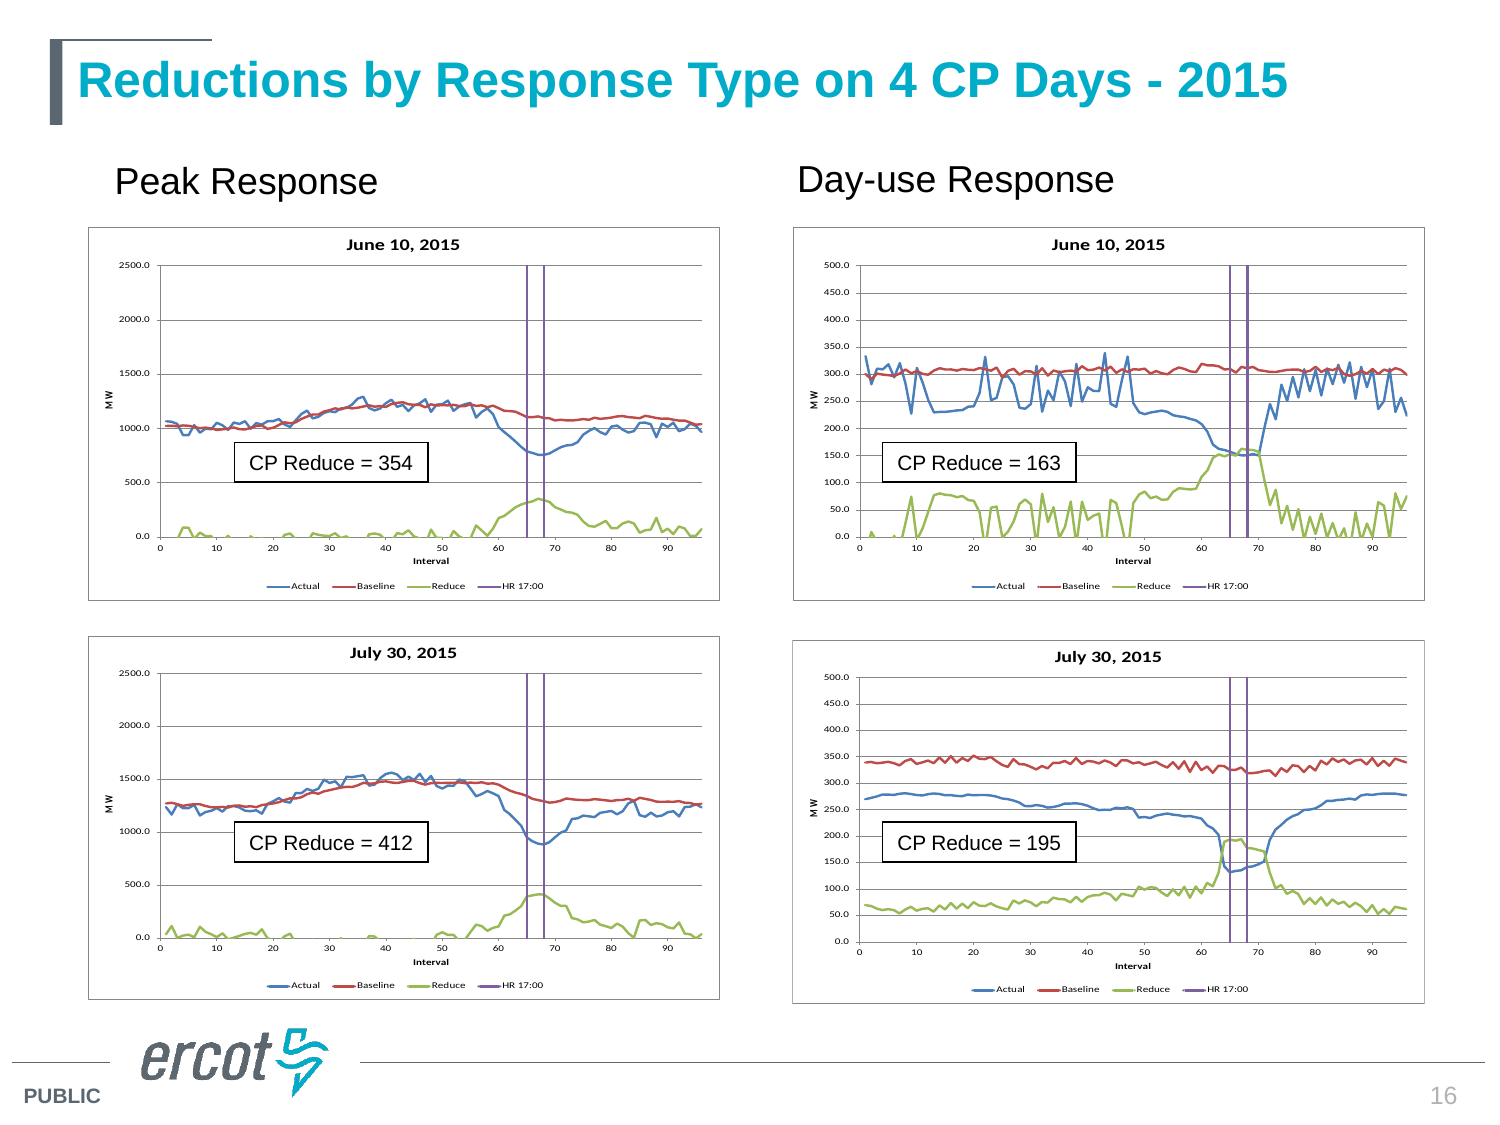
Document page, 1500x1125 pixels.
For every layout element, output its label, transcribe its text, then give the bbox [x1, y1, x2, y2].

title Reductions by Response Type on 4 CP Days - 2015 [62, 39, 1450, 125]
picture [87, 227, 721, 601]
picture [137, 1024, 332, 1100]
text_box Peak Response [99, 149, 563, 210]
picture [792, 639, 1425, 1005]
slide_number 16 [1400, 1076, 1488, 1113]
text_box Day-use Response [782, 147, 1397, 208]
picture [87, 635, 721, 1001]
picture [792, 227, 1426, 601]
